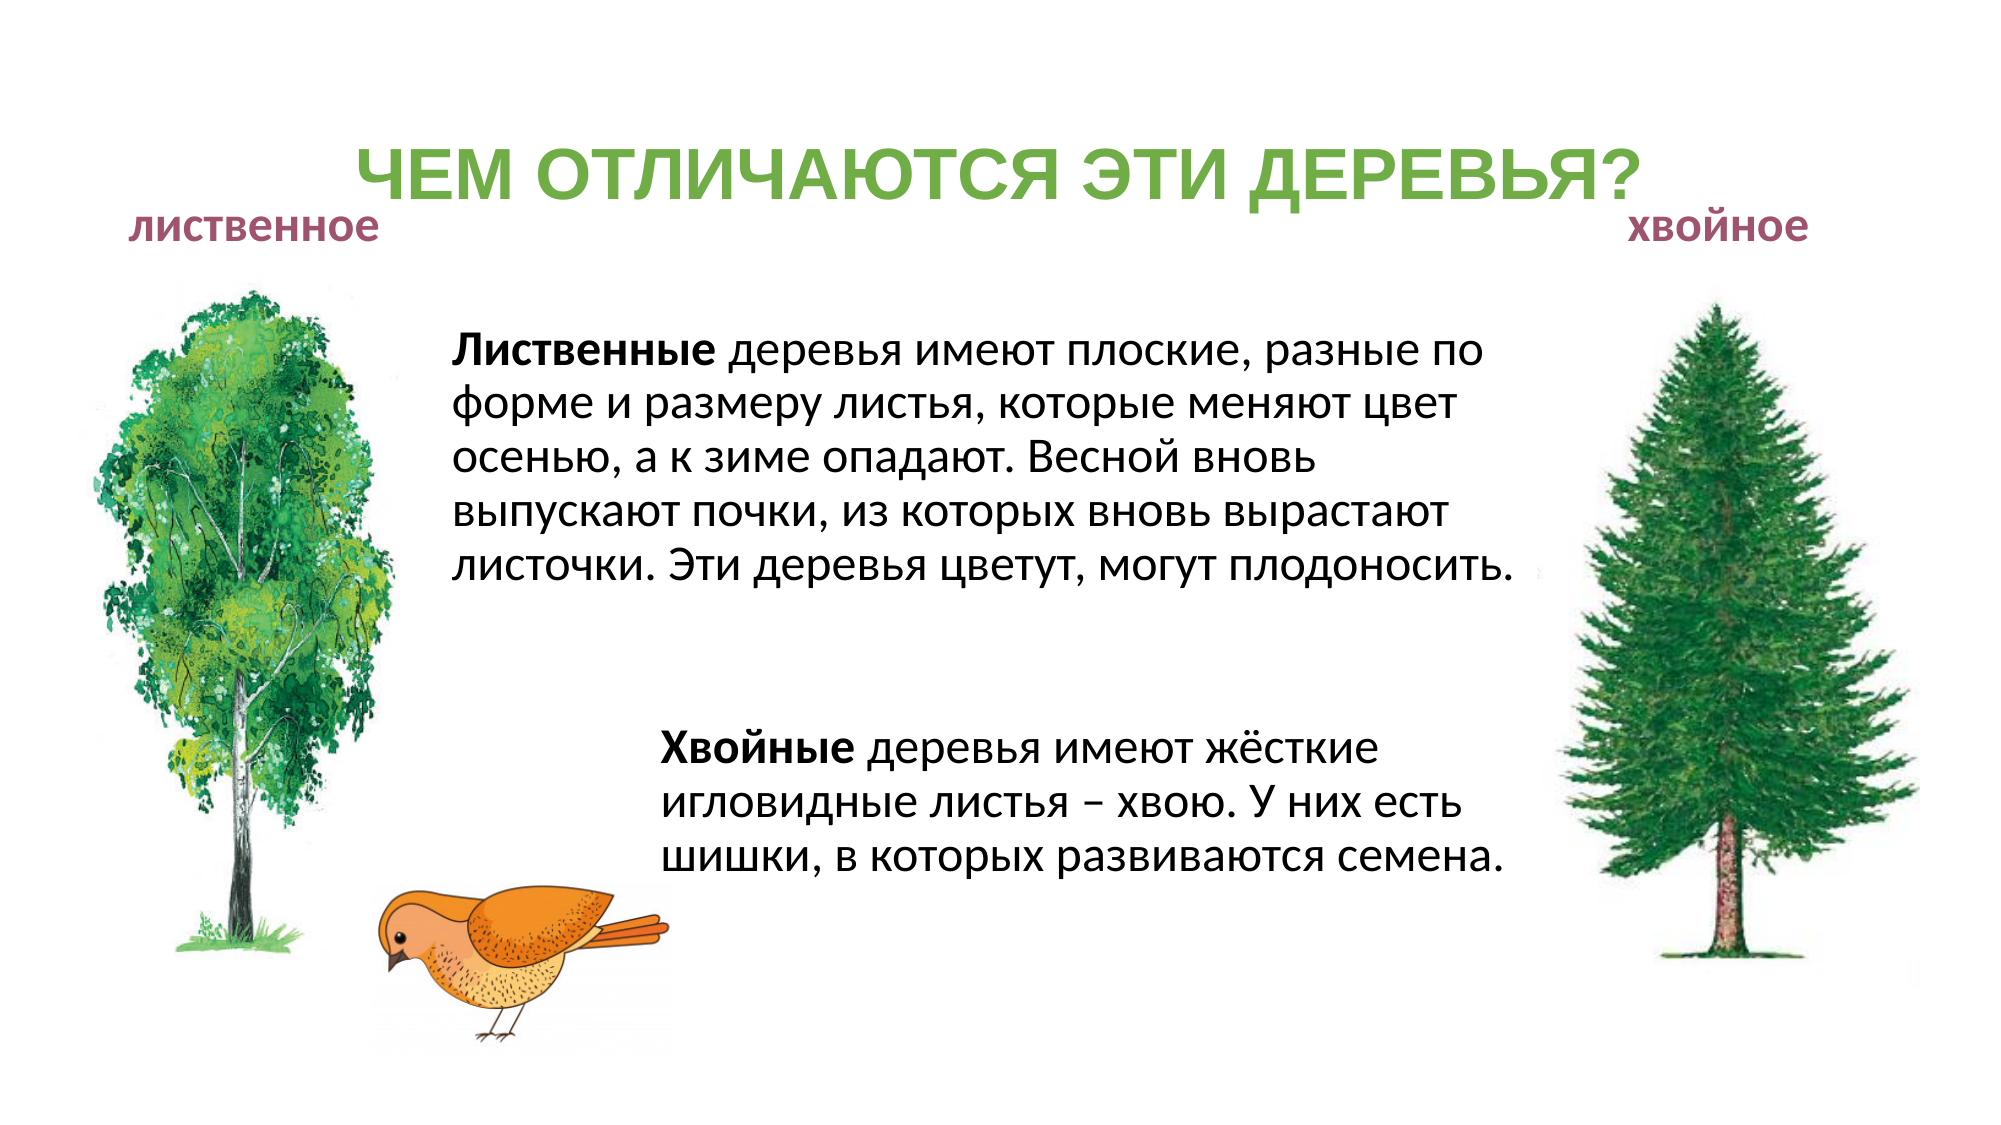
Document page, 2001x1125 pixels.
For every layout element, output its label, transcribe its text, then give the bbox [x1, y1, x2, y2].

text_box Хвойные деревья имеют жёсткие игловидные листья – хвою. У них есть шишки, в которых развиваются семена. [645, 712, 1537, 992]
text_box лиственное [109, 184, 400, 260]
picture [1537, 283, 1920, 992]
text_box хвойное [1556, 184, 1881, 260]
subtitle Лиственные деревья имеют плоские, разные по форме и размеру листья, которые меняют цвет осенью, а к зиме опадают. Весной вновь выпускают почки, из которых вновь вырастают листочки. Эти деревья цветут, могут плодоносить. [436, 314, 1537, 674]
title ЧЕМ ОТЛИЧАЮТСЯ ЭТИ ДЕРЕВЬЯ? [249, 81, 1750, 223]
picture [41, 273, 675, 1057]
